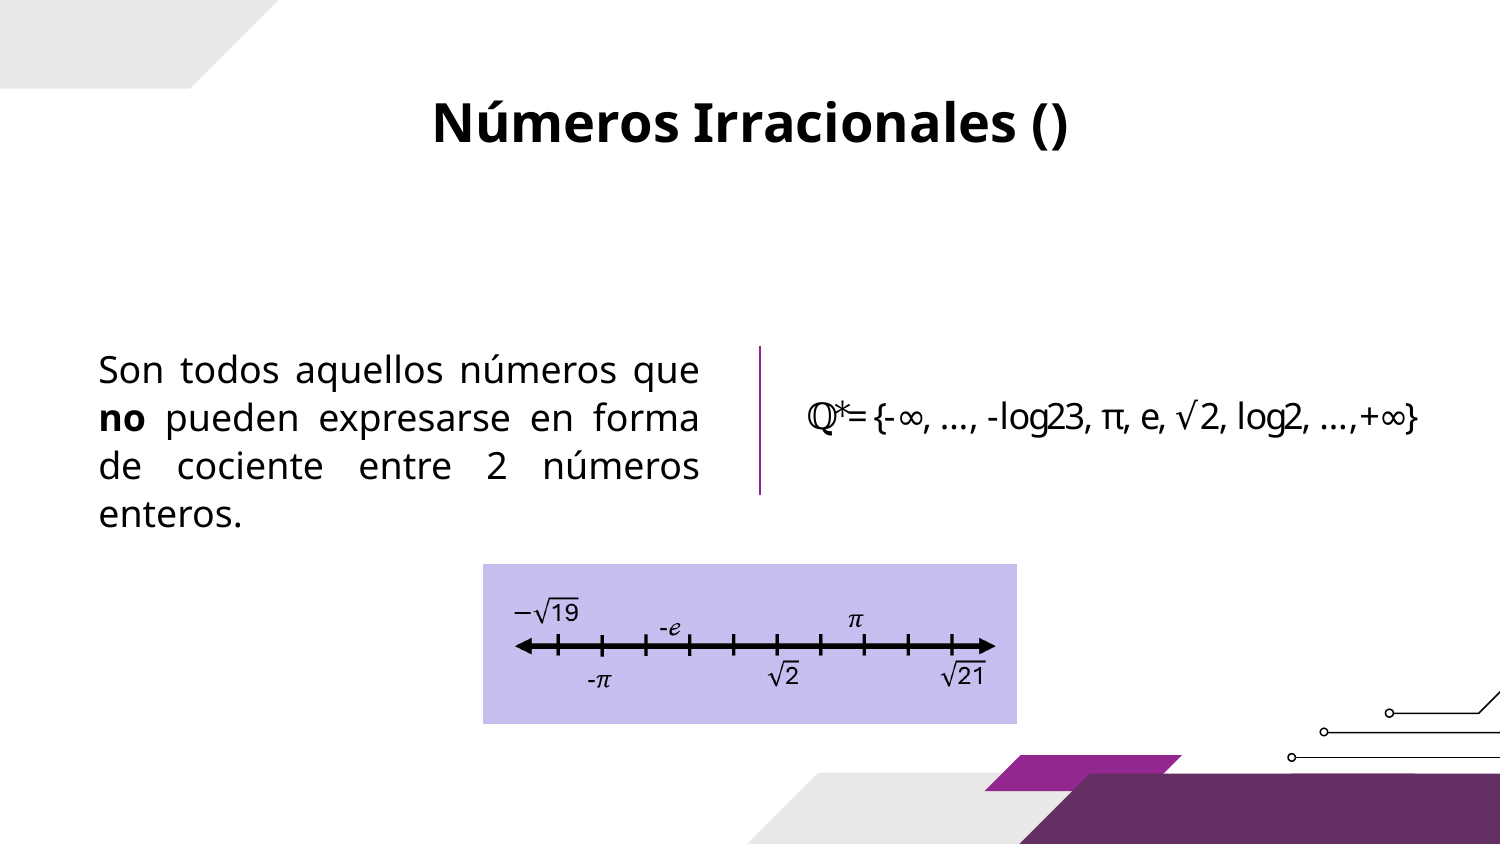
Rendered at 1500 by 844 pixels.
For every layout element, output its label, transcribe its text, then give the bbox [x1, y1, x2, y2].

picture [483, 564, 1017, 725]
text_box Son todos aquellos números que no pueden expresarse en forma de cociente entre 2 números enteros. [83, 335, 716, 543]
picture [776, 396, 1433, 445]
